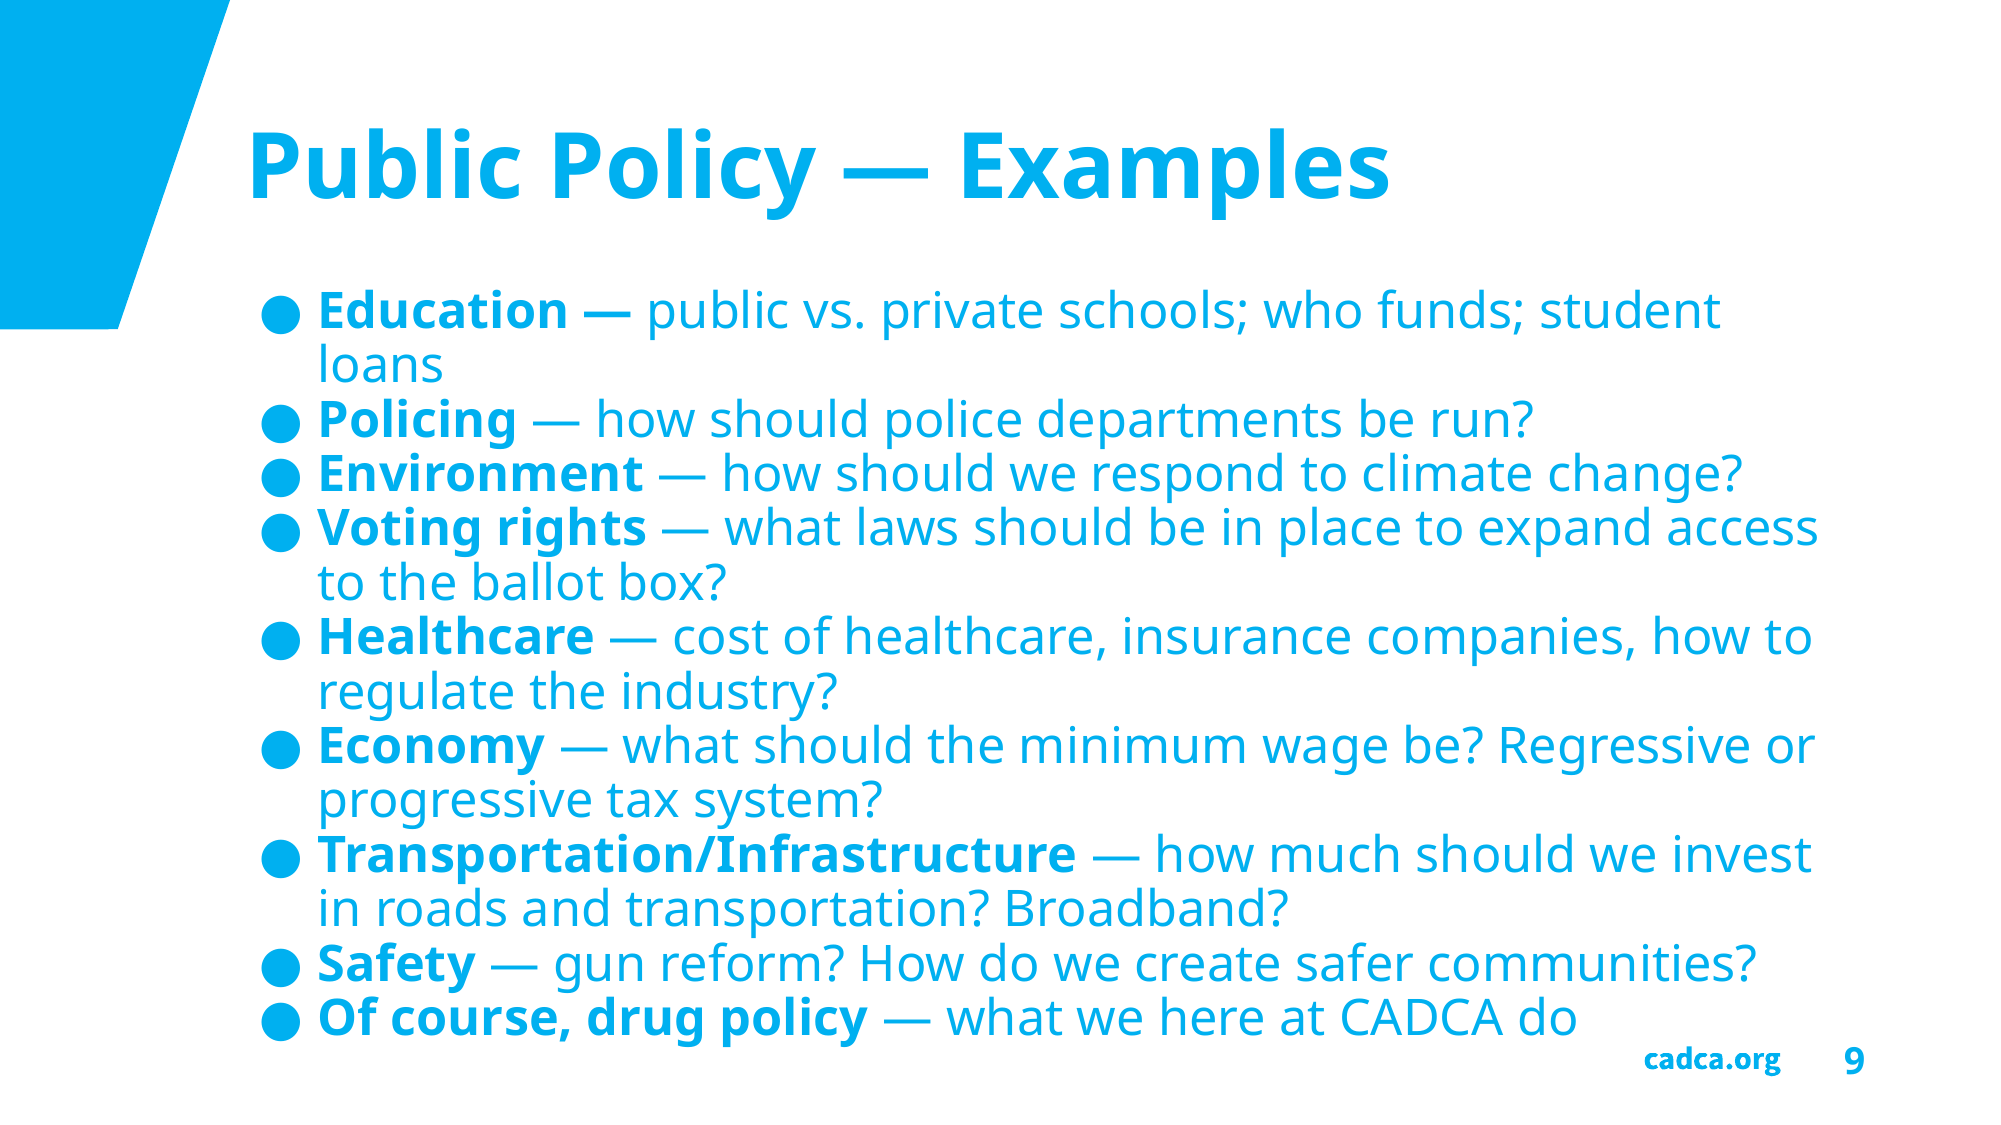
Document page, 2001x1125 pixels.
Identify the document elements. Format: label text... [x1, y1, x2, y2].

title Education — public vs. private schools; who funds; student loans Policing — how should police departments be run? Environment — how should we respond to climate change? Voting rights — what laws should be in place to expand access to the ballot box? Healthcare — cost of healthcare, insurance companies, how to regulate the industry? Economy — what should the minimum wage be? Regressive or progressive tax system? Transportation/Infrastructure — how much should we invest in roads and transportation? Broadband? Safety — gun reform? How do we create safer communities? Of course, drug policy — what we here at CADCA do [230, 277, 1863, 1060]
title Public Policy — Examples [230, 59, 1863, 277]
